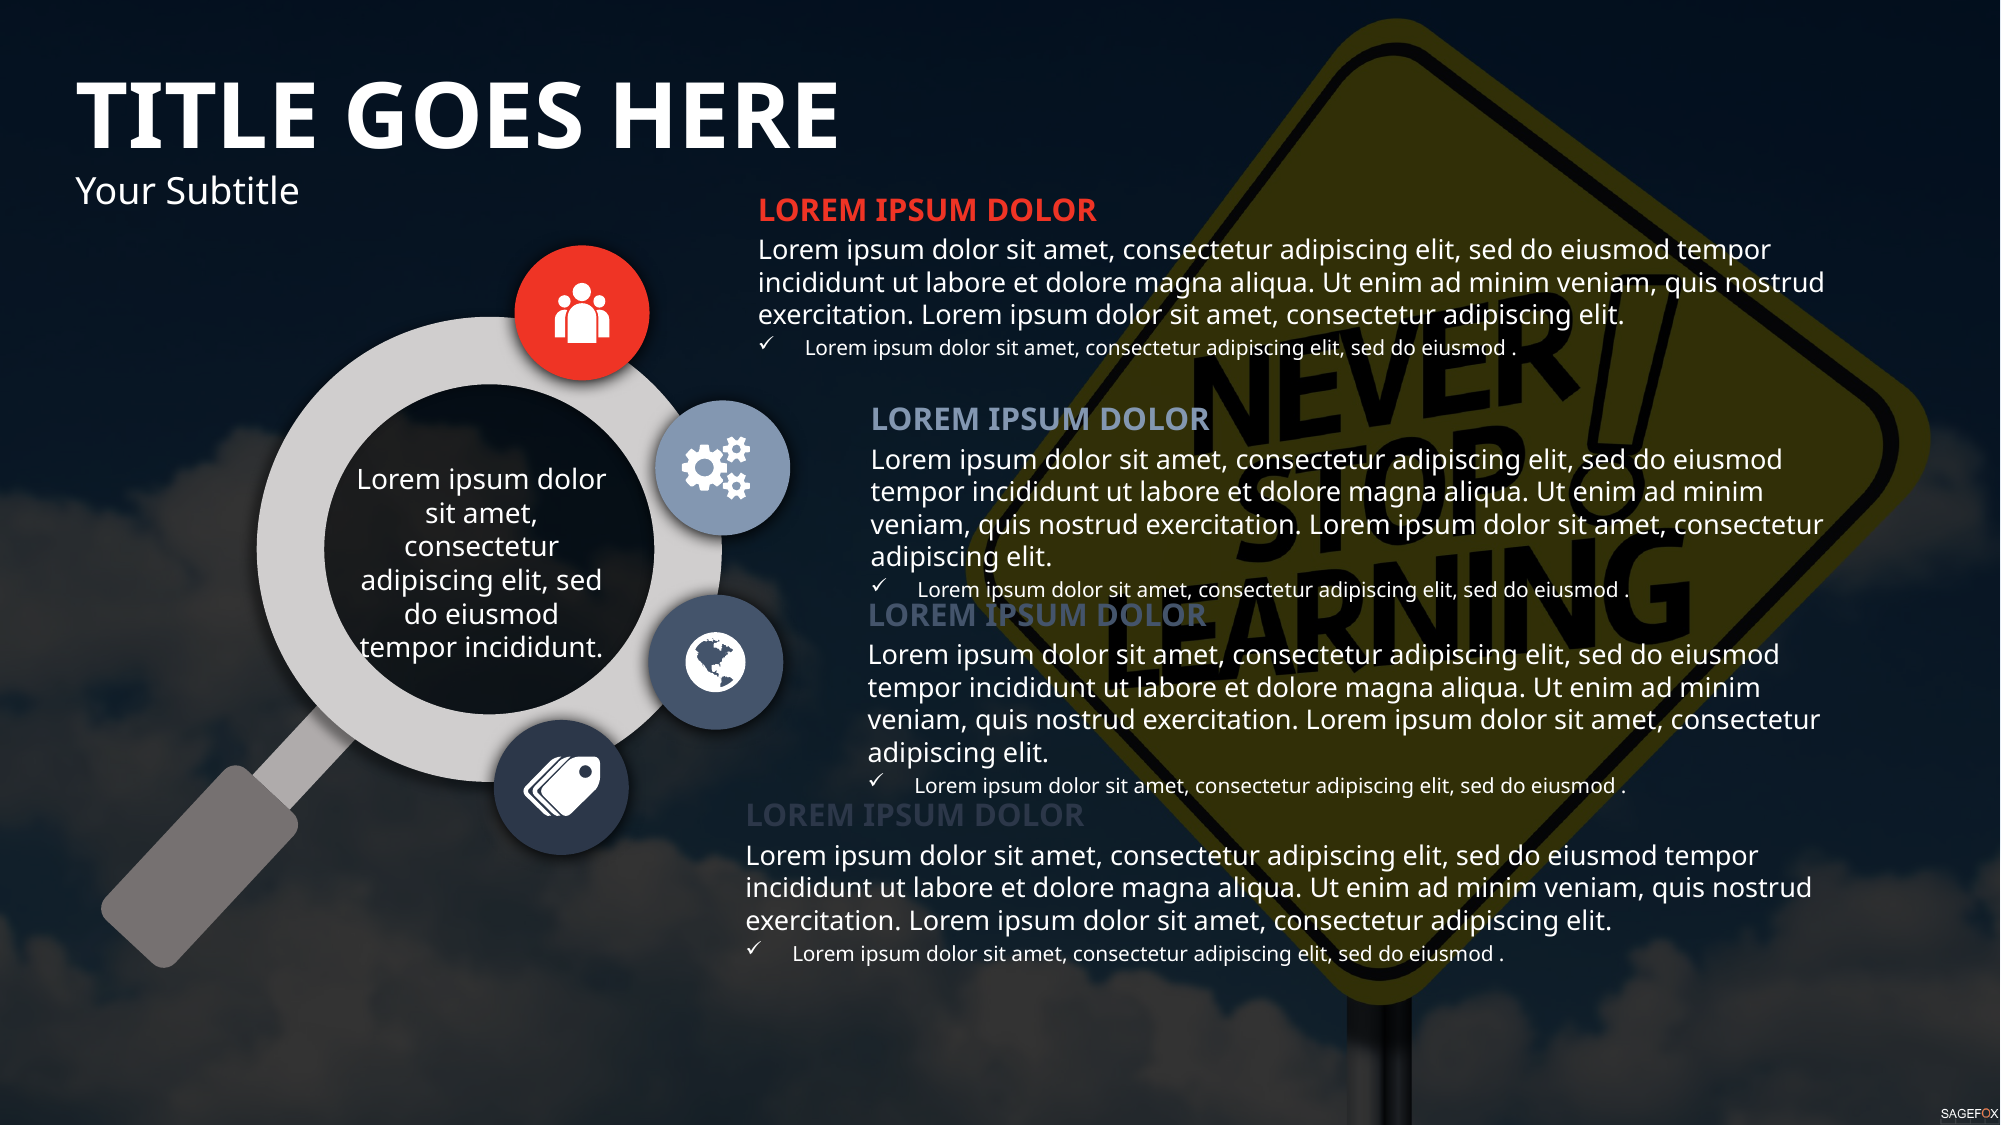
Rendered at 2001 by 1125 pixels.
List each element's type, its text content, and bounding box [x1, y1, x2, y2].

text_box LOREM IPSUM DOLOR Lorem ipsum dolor sit amet, consectetur adipiscing elit, sed do eiusmod tempor incididunt ut labore et dolore magna aliqua. Ut enim ad minim veniam, quis nostrud exercitation. Lorem ipsum dolor sit amet, consectetur adipiscing elit. Lorem ipsum dolor sit amet, consectetur adipiscing elit, sed do eiusmod . [743, 182, 1871, 368]
text_box LOREM IPSUM DOLOR Lorem ipsum dolor sit amet, consectetur adipiscing elit, sed do eiusmod tempor incididunt ut labore et dolore magna aliqua. Ut enim ad minim veniam, quis nostrud exercitation. Lorem ipsum dolor sit amet, consectetur adipiscing elit. Lorem ipsum dolor sit amet, consectetur adipiscing elit, sed do eiusmod . [730, 788, 1871, 973]
text_box LOREM IPSUM DOLOR Lorem ipsum dolor sit amet, consectetur adipiscing elit, sed do eiusmod tempor incididunt ut labore et dolore magna aliqua. Ut enim ad minim veniam, quis nostrud exercitation. Lorem ipsum dolor sit amet, consectetur adipiscing elit. Lorem ipsum dolor sit amet, consectetur adipiscing elit, sed do eiusmod . [855, 392, 1874, 610]
text_box TITLE GOES HERE Your Subtitle [60, 49, 1036, 220]
picture [0, 0, 2001, 1125]
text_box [125, 256, 646, 949]
text_box [543, 244, 621, 256]
text_box [681, 436, 750, 500]
text_box [654, 399, 792, 537]
text_box [685, 632, 746, 693]
text_box LOREM IPSUM DOLOR Lorem ipsum dolor sit amet, consectetur adipiscing elit, sed do eiusmod tempor incididunt ut labore et dolore magna aliqua. Ut enim ad minim veniam, quis nostrud exercitation. Lorem ipsum dolor sit amet, consectetur adipiscing elit. Lorem ipsum dolor sit amet, consectetur adipiscing elit, sed do eiusmod . [852, 587, 1871, 788]
text_box [646, 288, 651, 338]
text_box [647, 593, 785, 731]
